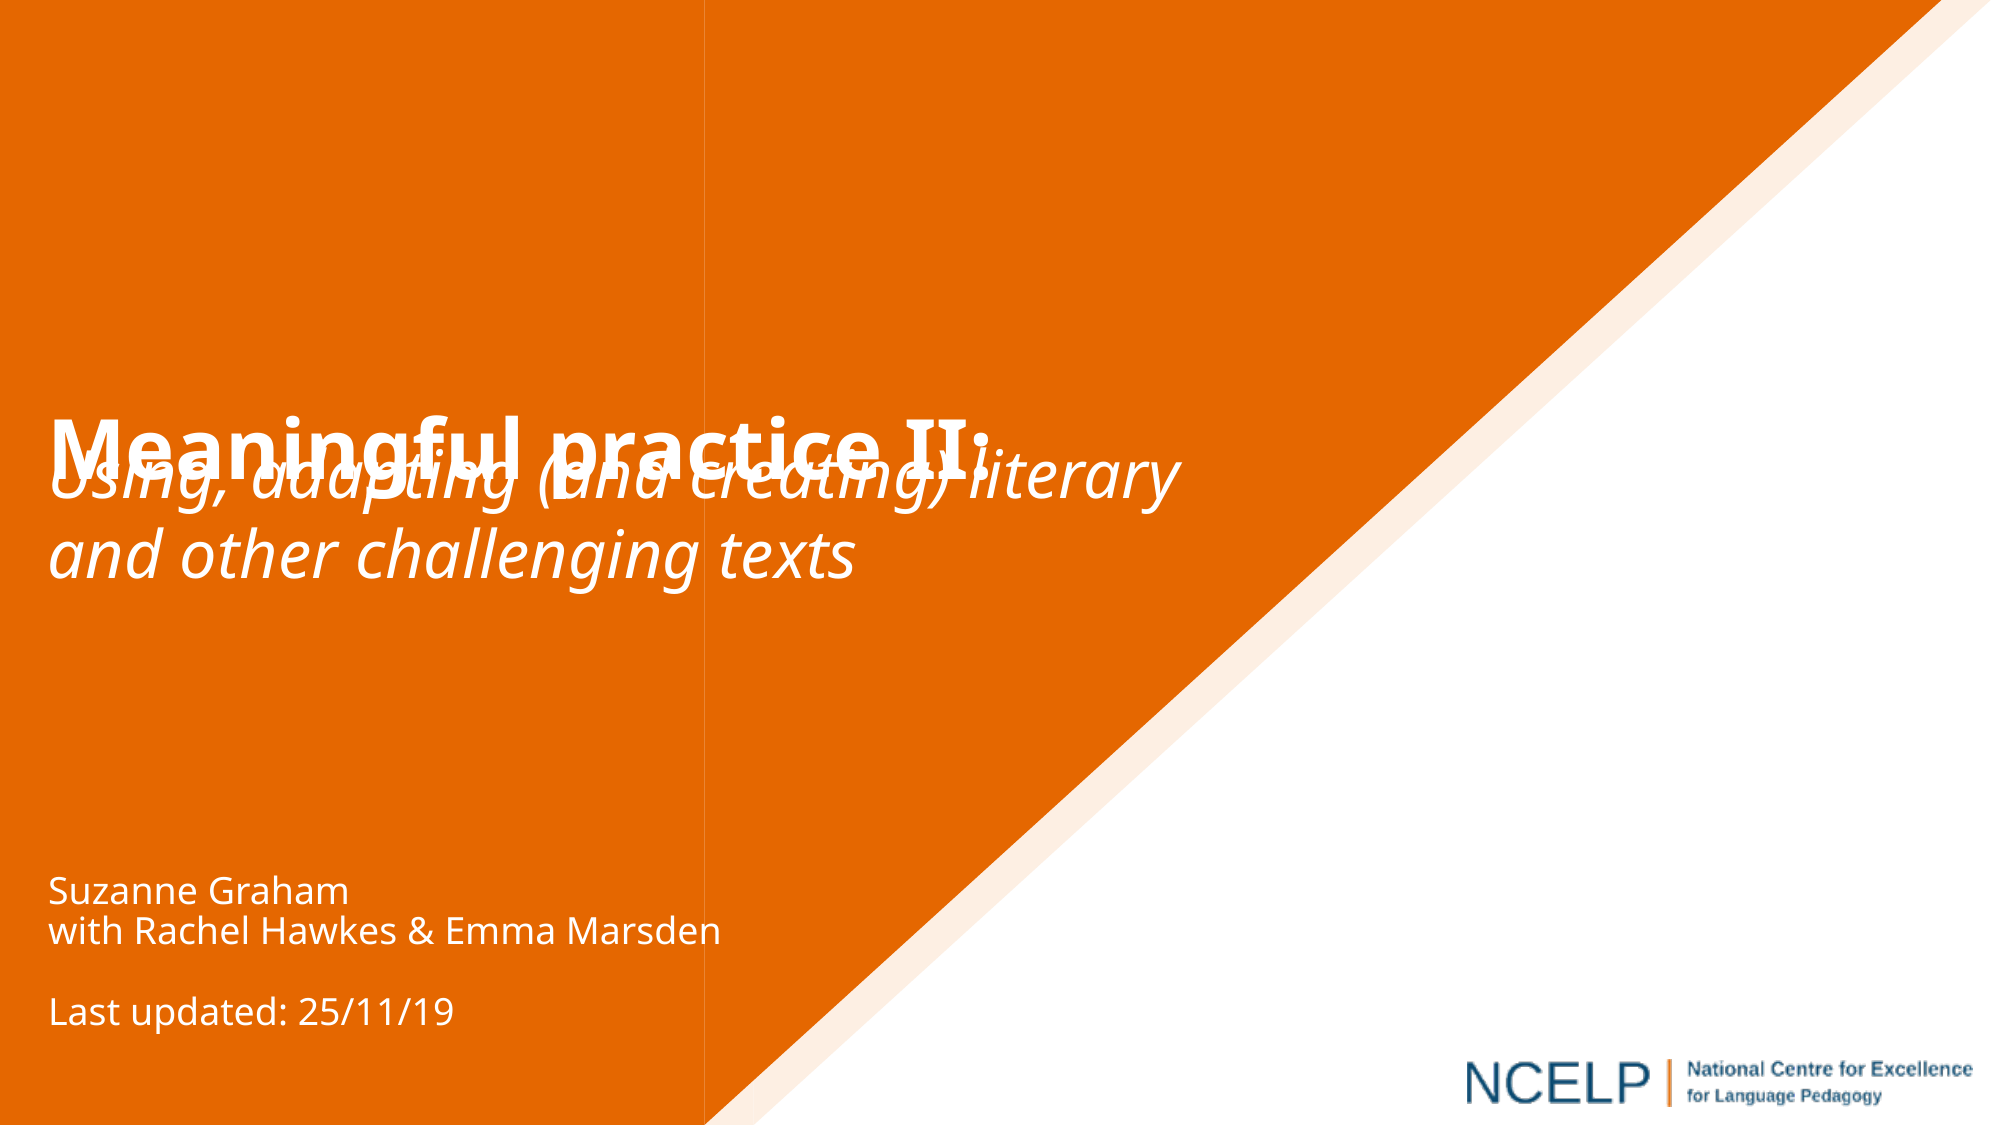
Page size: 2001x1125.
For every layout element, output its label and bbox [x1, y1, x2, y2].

picture [1467, 1059, 1973, 1107]
text_box [0, 0, 1991, 1125]
